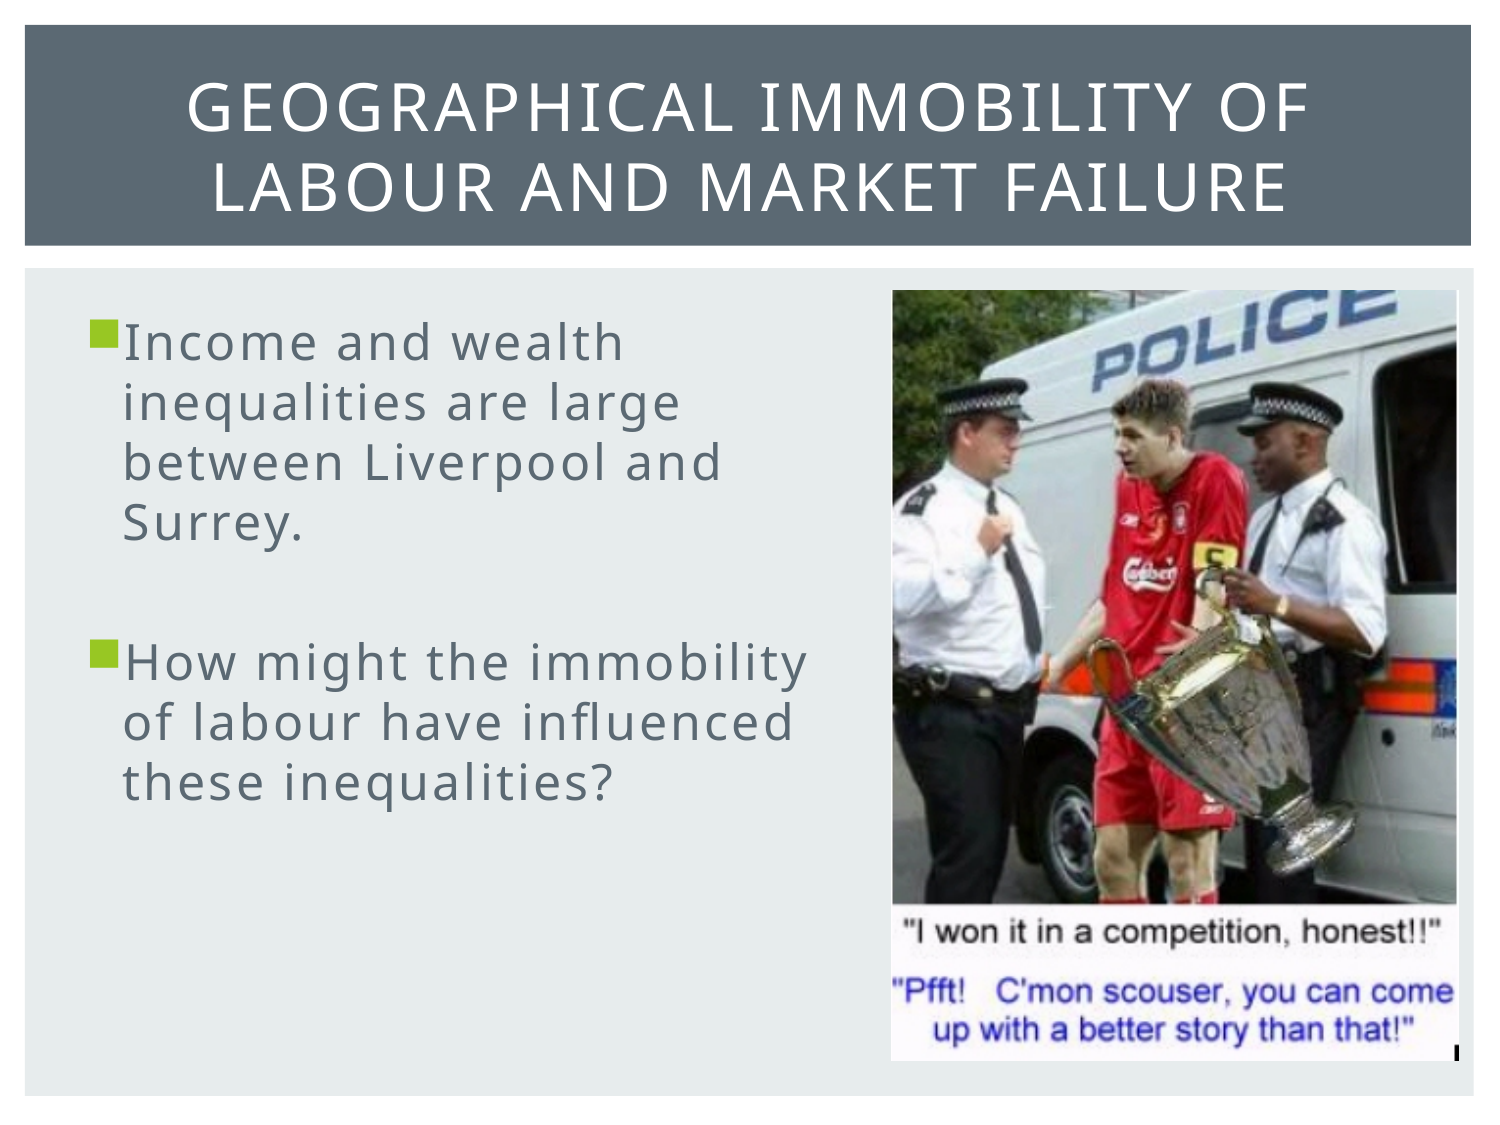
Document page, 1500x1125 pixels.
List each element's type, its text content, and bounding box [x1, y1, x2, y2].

title Geographical Immobility of Labour and Market Failure [62, 58, 1438, 232]
list Income and wealth inequalities are large between Liverpool and Surrey. How might the immobility of labour have influenced these inequalities? [62, 302, 869, 1071]
picture [891, 290, 1459, 1062]
